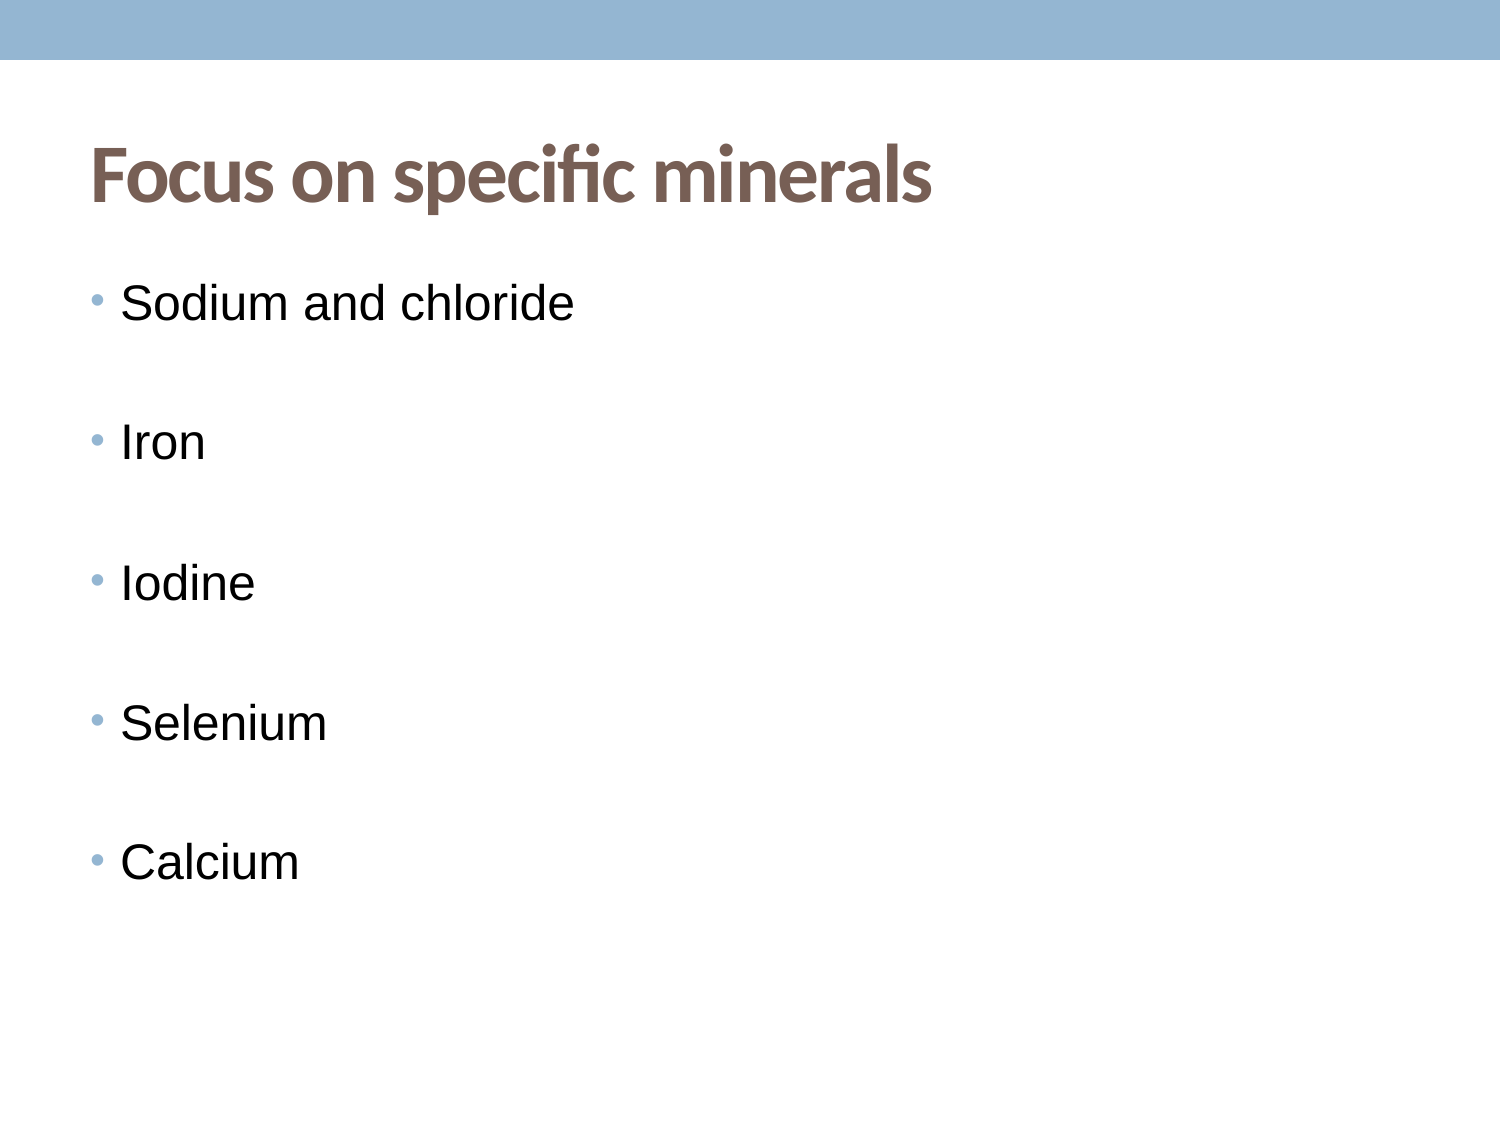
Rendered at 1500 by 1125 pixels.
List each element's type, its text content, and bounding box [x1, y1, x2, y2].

title Focus on specific minerals [75, 87, 1425, 250]
list Sodium and chloride Iron Iodine Selenium Calcium [75, 262, 1425, 1063]
